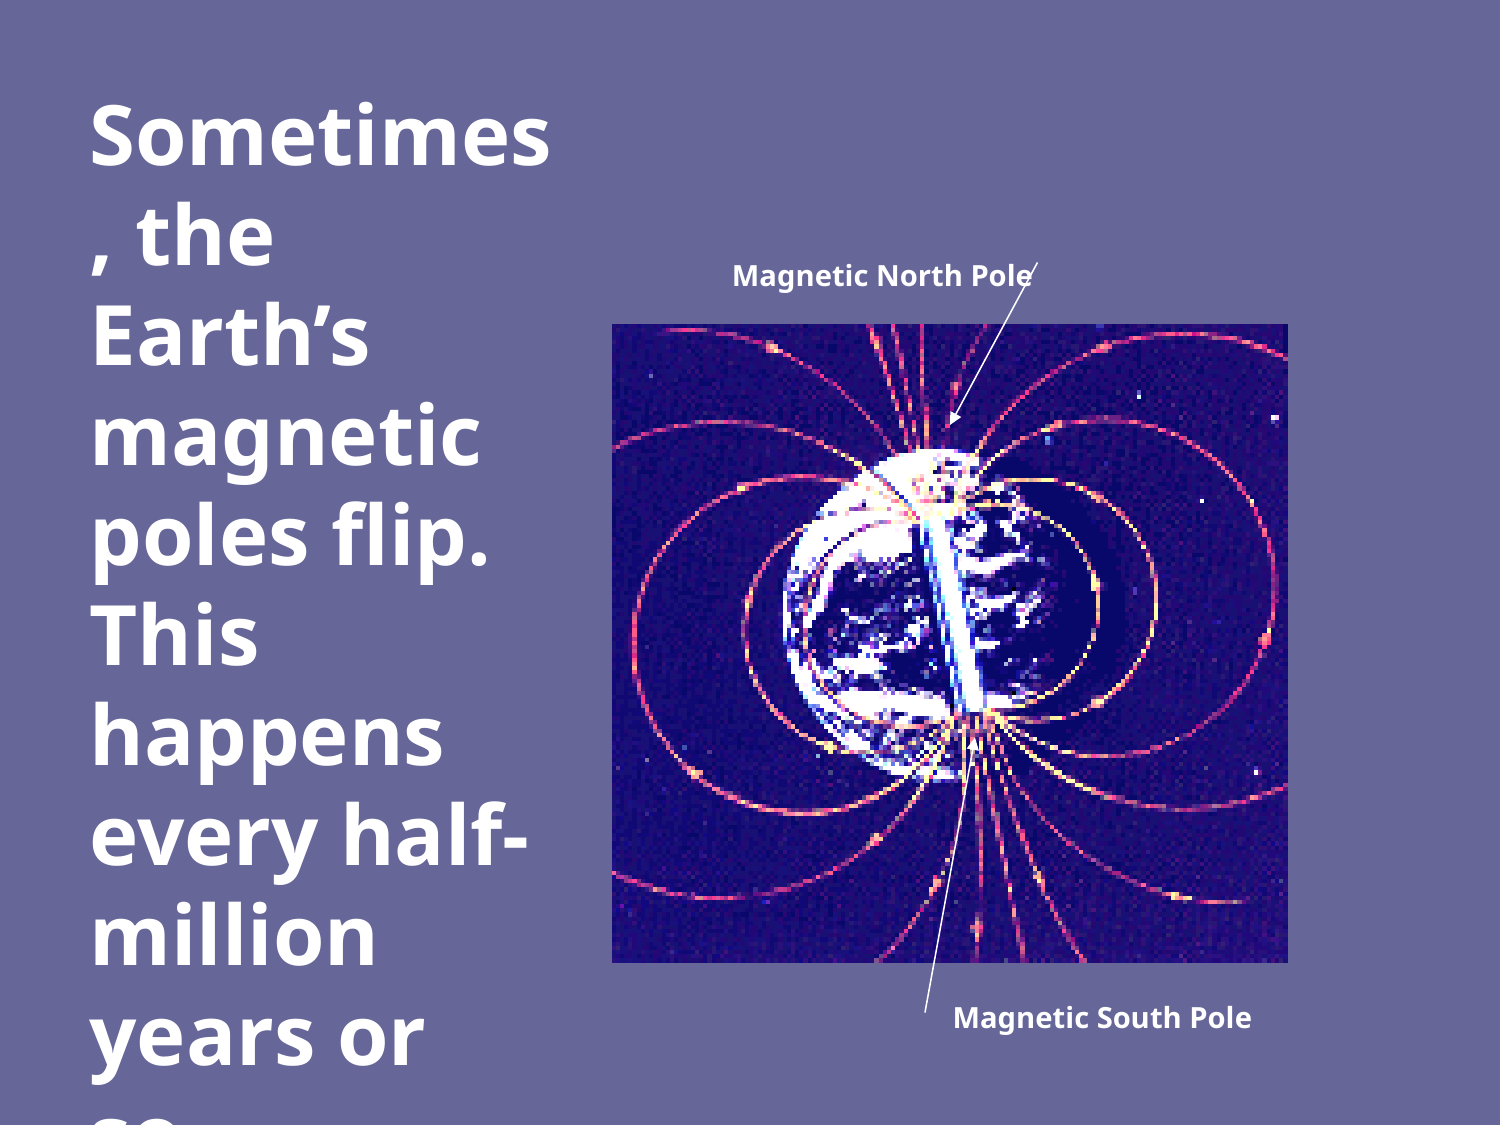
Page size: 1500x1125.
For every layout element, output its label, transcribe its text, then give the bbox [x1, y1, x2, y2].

text_box Sometimes, the Earth’s magnetic poles flip. This happens every half-million years or so. [75, 75, 575, 1125]
text_box Magnetic South Pole [937, 991, 1268, 1042]
picture [612, 324, 1288, 963]
text_box Magnetic North Pole [717, 249, 1049, 300]
